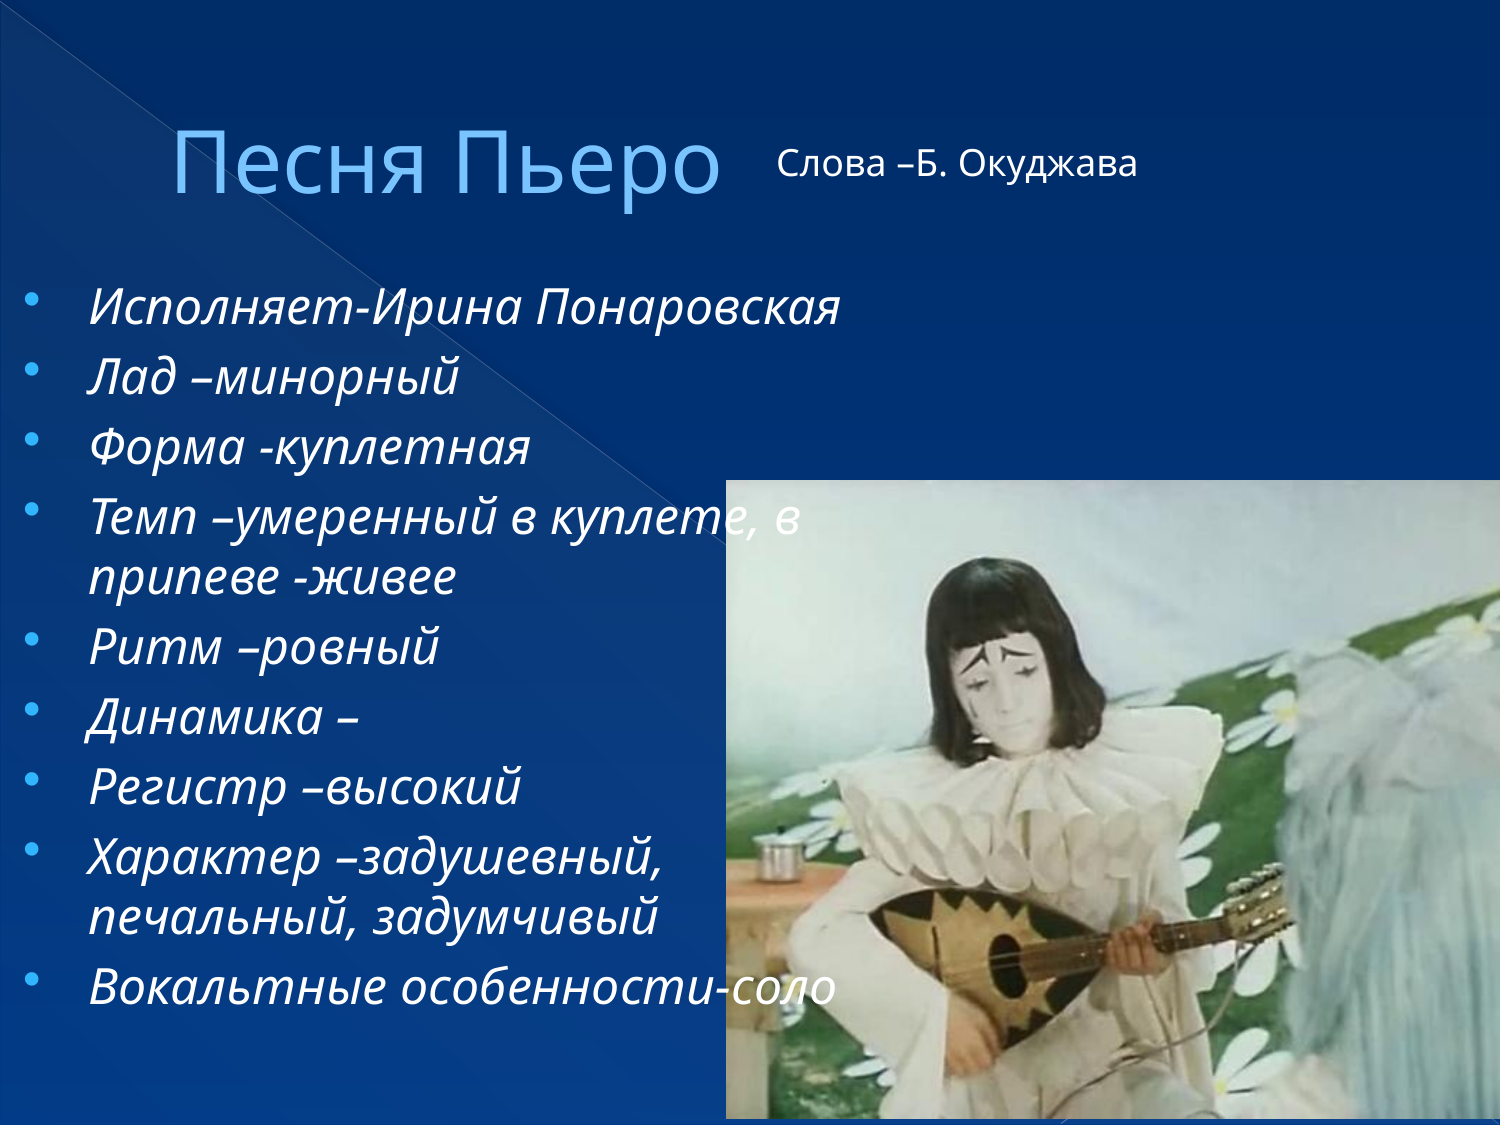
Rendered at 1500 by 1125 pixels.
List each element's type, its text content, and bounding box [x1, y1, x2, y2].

title Песня Пьеро [75, 43, 1425, 274]
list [726, 480, 1500, 1119]
text_box Слова –Б. Окуджава [761, 131, 1155, 191]
text_box Исполняет-Ирина Понаровская Лад –минорный Форма -куплетная Темп –умеренный в куплете, в припеве -живее Ритм –ровный Динамика – Регистр –высокий Характер –задушевный, печальный, задумчивый Вокальтные особенности-соло [0, 267, 916, 1022]
